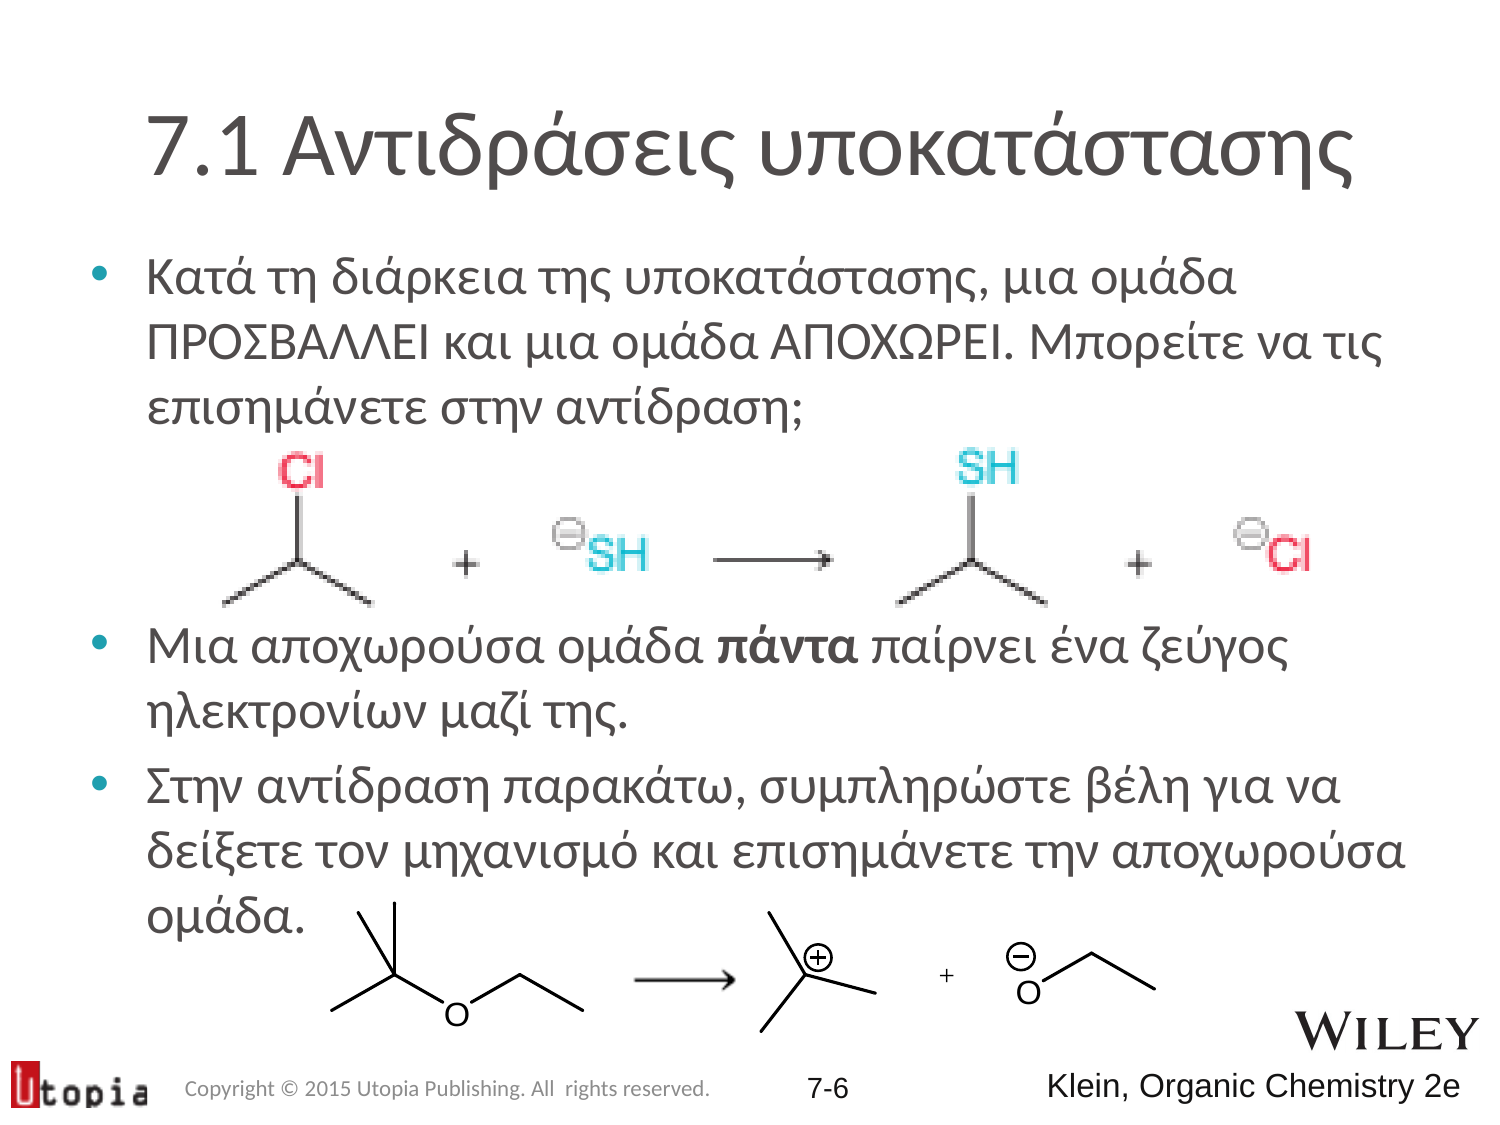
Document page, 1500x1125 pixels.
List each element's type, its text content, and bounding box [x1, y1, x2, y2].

slide_number Copyright © 2015 Utopia Publishing. All rights reserved. [170, 1056, 664, 1117]
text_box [326, 900, 1162, 1042]
title 7.1 Αντιδράσεις υποκατάστασης [74, 44, 1426, 233]
slide_number 7-5 [664, 1056, 992, 1117]
picture [138, 443, 1311, 644]
footer Klein, Organic Chemistry 2e [1010, 1056, 1486, 1117]
list Κατά τη διάρκεια της υποκατάστασης, μια ομάδα ΠΡΟΣΒΑΛΛΕΙ και μια ομάδα ΑΠΟΧΩΡΕΙ. Μπορείτε να τις επισημάνετε στην αντίδραση; Μια αποχωρούσα ομάδα πάντα παίρνει ένα ζεύγος ηλεκτρονίων μαζί της. Στην αντίδραση παρακάτω, συμπληρώστε βέλη για να δείξετε τον μηχανισμό και επισημάνετε την αποχωρούσα ομάδα. [74, 232, 1467, 1024]
picture [10, 1061, 148, 1109]
picture [1292, 1009, 1480, 1053]
